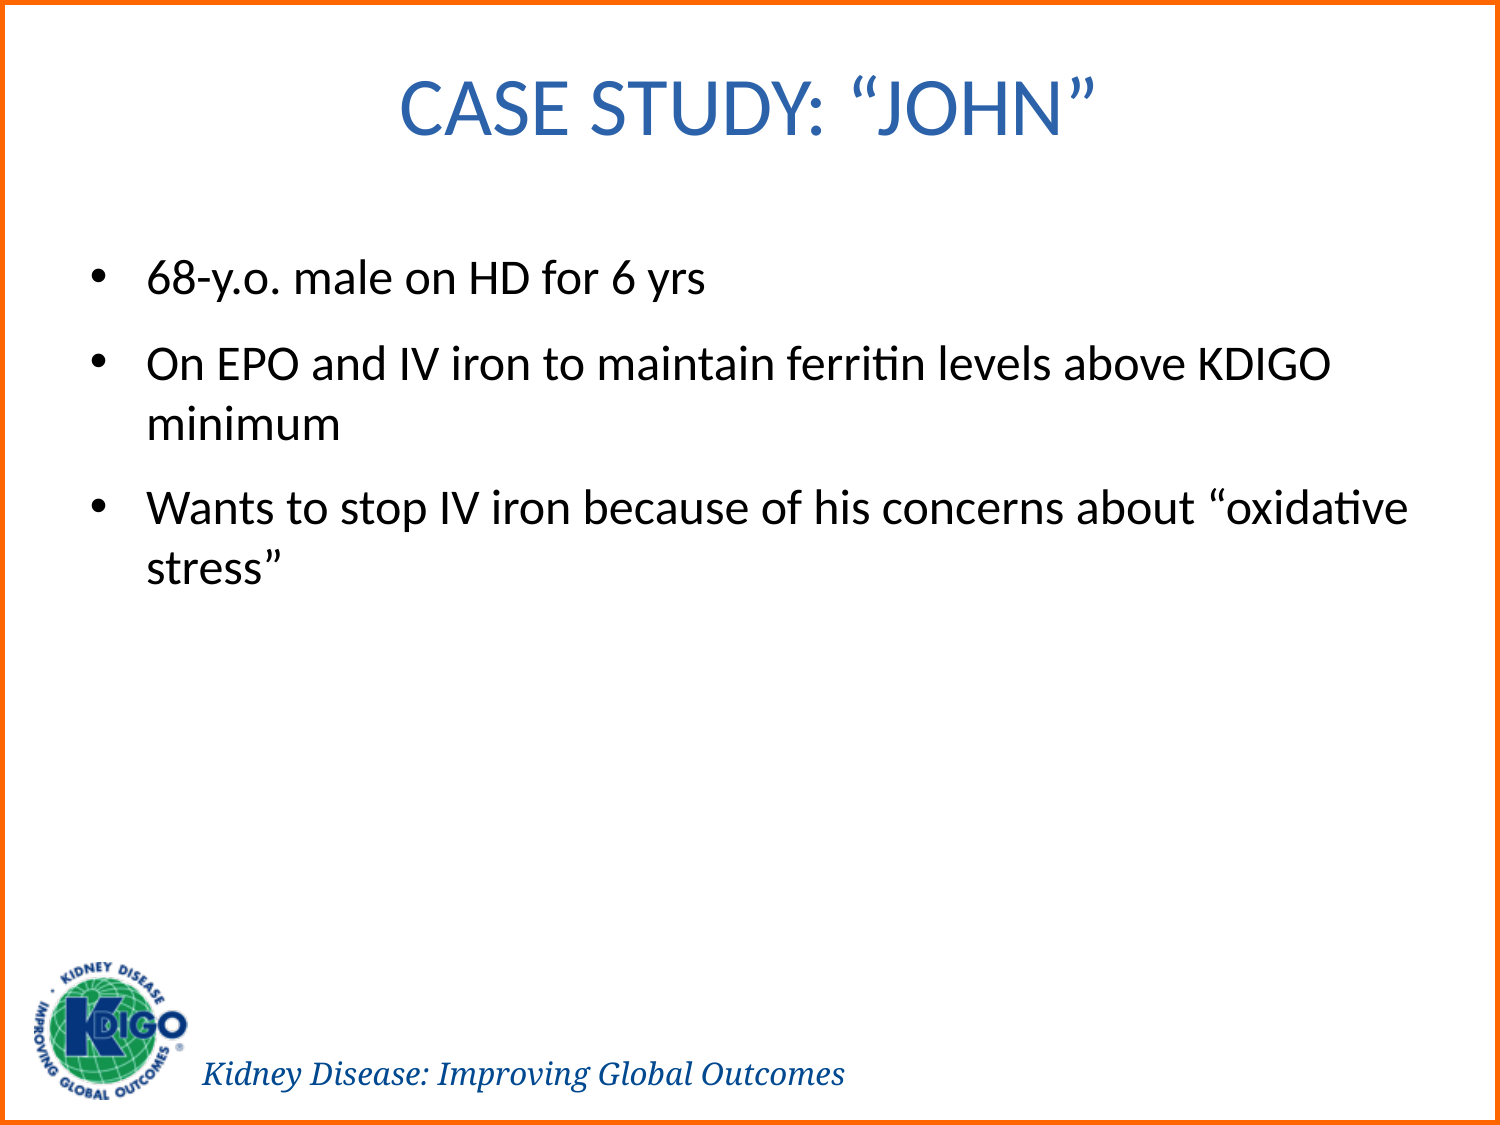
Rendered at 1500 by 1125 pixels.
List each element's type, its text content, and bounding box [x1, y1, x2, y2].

picture [34, 962, 188, 1100]
title Case Study: “John” [75, 45, 1425, 233]
list 68-y.o. male on HD for 6 yrs On EPO and IV iron to maintain ferritin levels above KDIGO minimum Wants to stop IV iron because of his concerns about “oxidative stress” [75, 237, 1425, 980]
